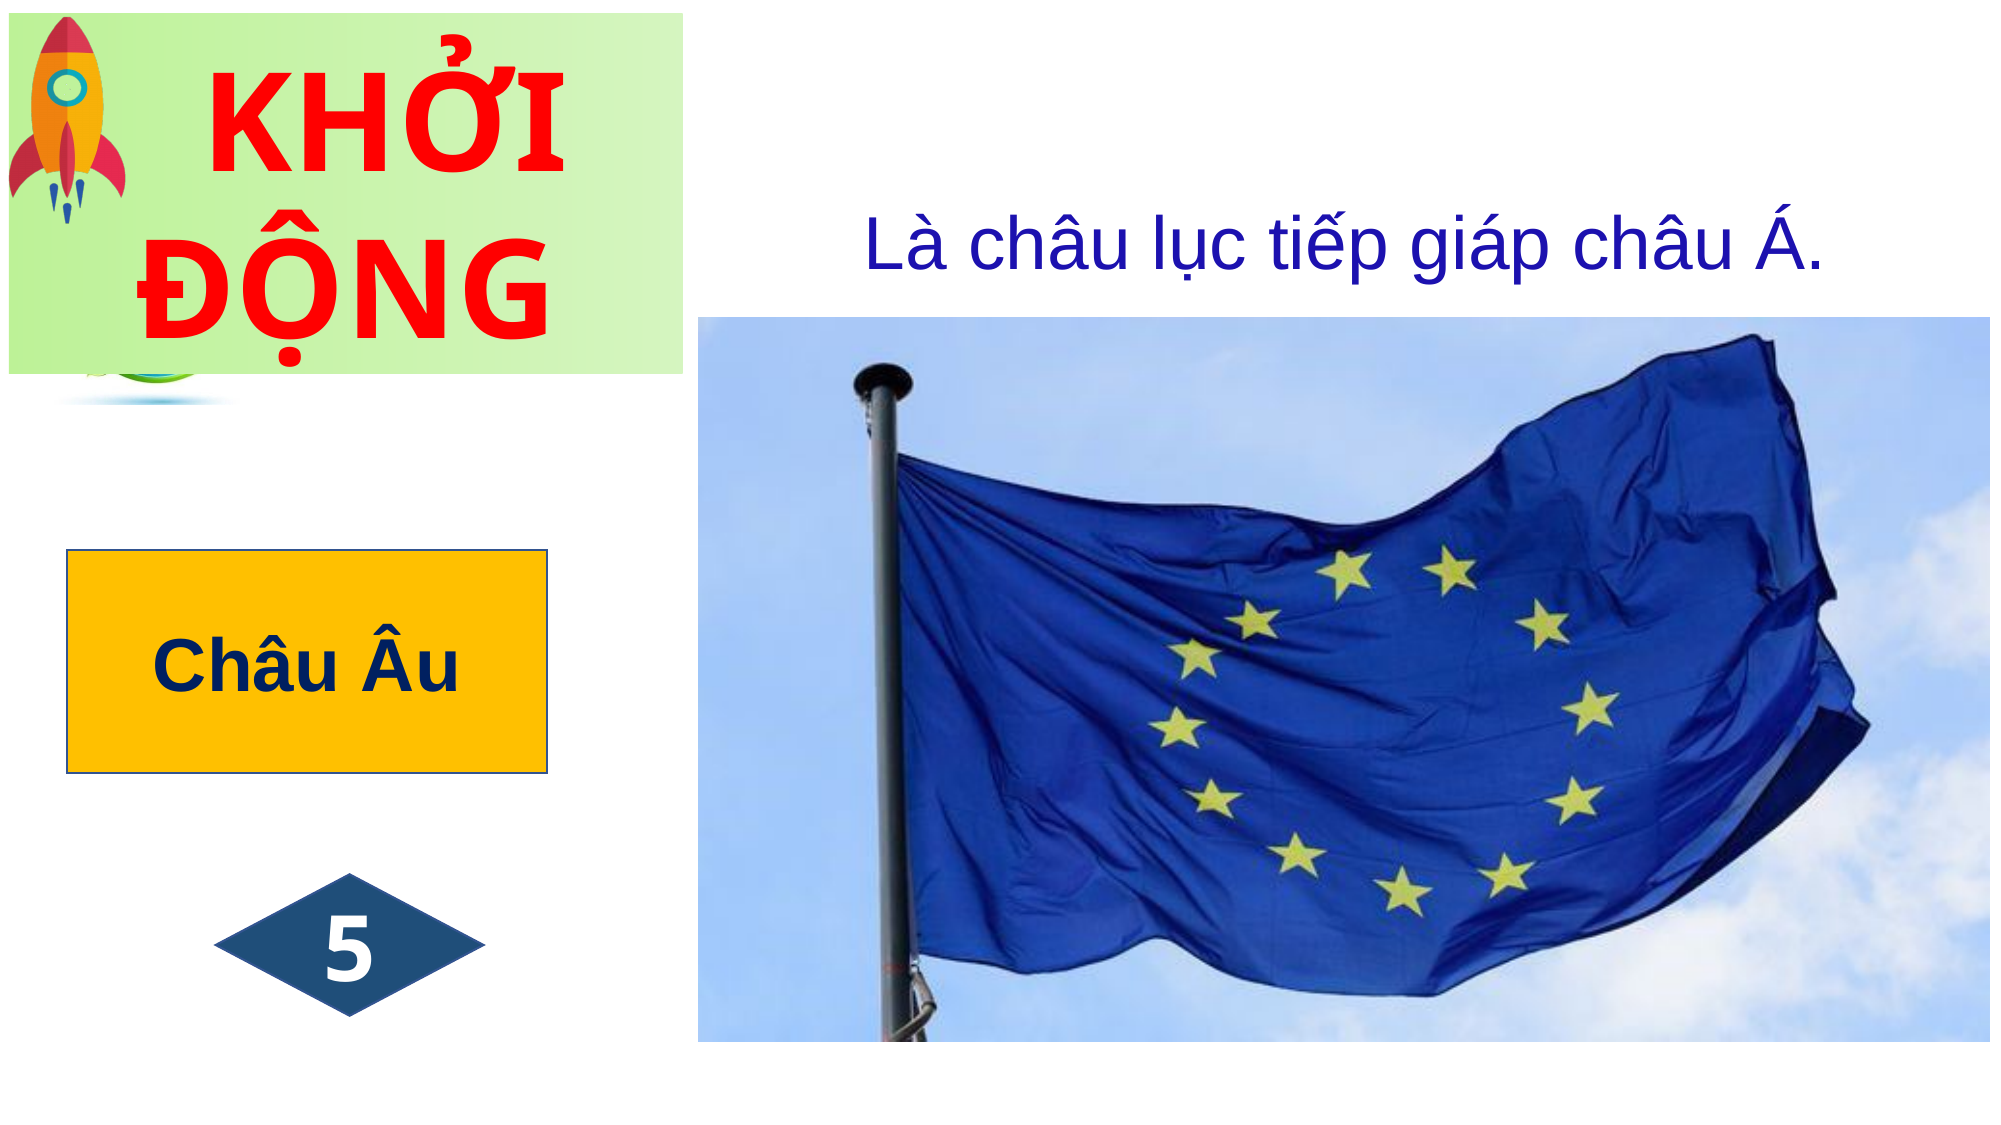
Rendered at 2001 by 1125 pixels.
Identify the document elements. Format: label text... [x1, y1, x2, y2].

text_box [39, 241, 580, 405]
text_box 5 [213, 873, 486, 1017]
text_box Là châu lục tiếp giáp châu Á. [849, 187, 1843, 292]
picture [698, 317, 1990, 1042]
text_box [0, 0, 683, 241]
text_box Châu Âu [66, 549, 548, 774]
